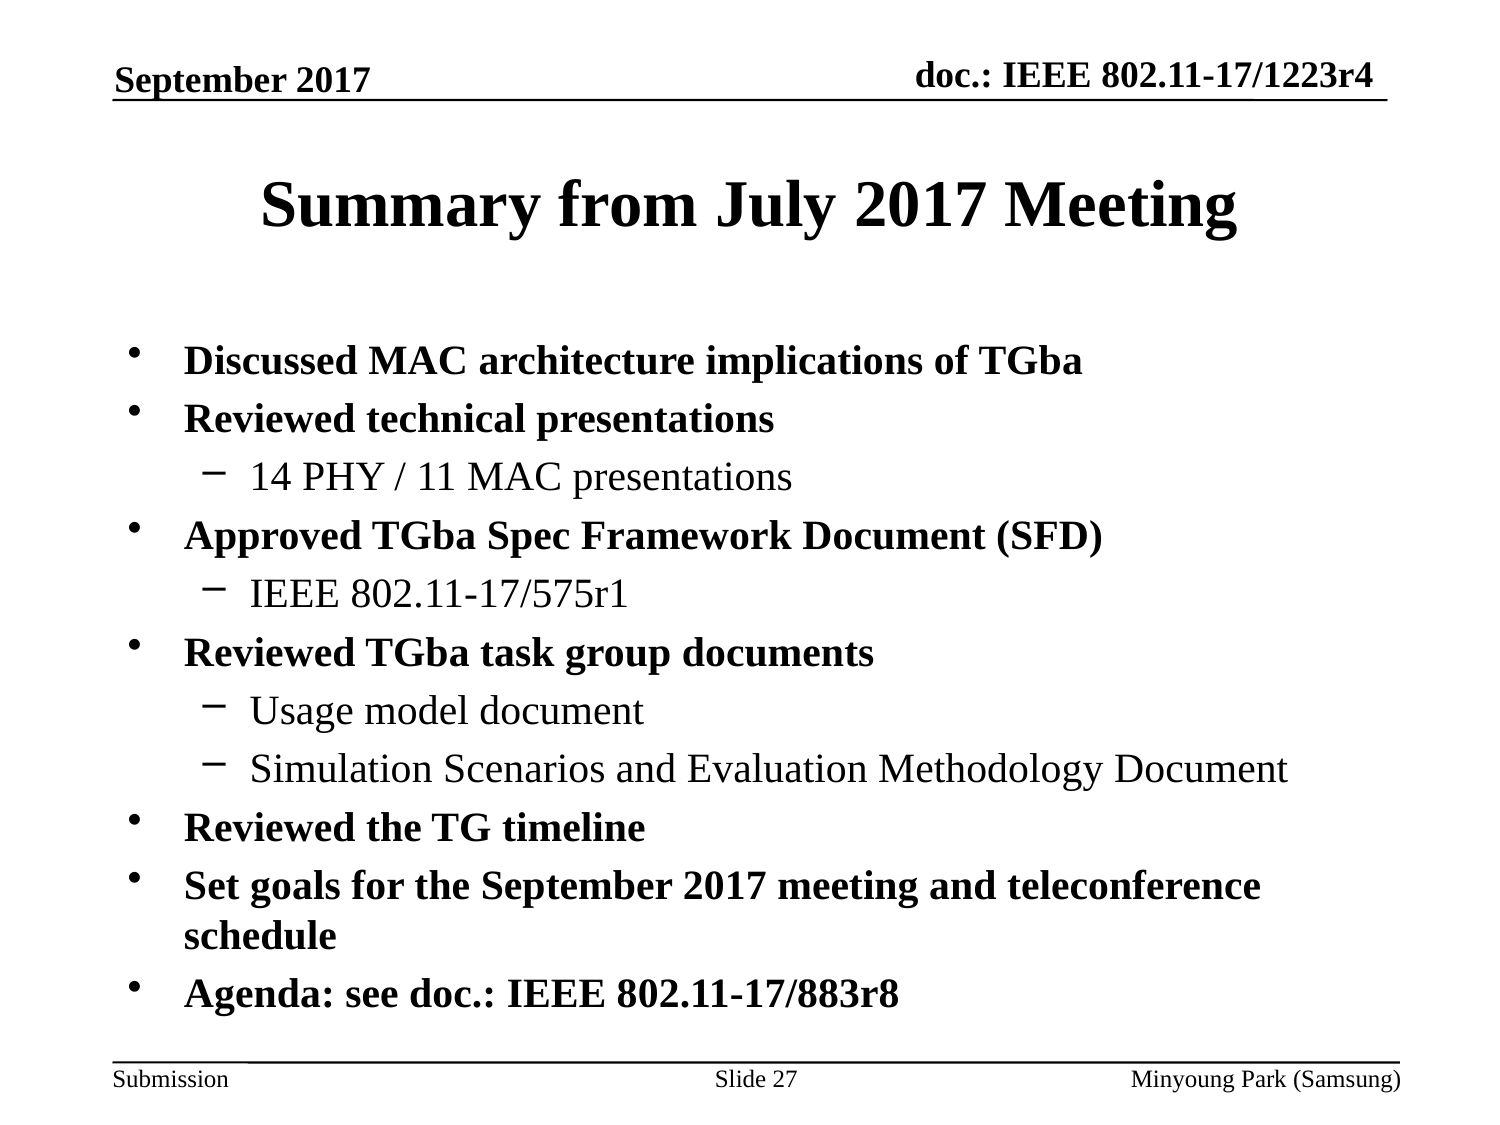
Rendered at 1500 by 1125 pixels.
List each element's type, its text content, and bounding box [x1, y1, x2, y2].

list Discussed MAC architecture implications of TGba Reviewed technical presentations 14 PHY / 11 MAC presentations Approved TGba Spec Framework Document (SFD) IEEE 802.11-17/575r1 Reviewed TGba task group documents Usage model document Simulation Scenarios and Evaluation Methodology Document Reviewed the TG timeline Set goals for the September 2017 meeting and teleconference schedule Agenda: see doc.: IEEE 802.11-17/883r8 [112, 324, 1388, 1063]
slide_number Slide 27 [712, 1061, 800, 1093]
title Summary from July 2017 Meeting [112, 112, 1388, 288]
footer Minyoung Park (Samsung) [949, 1061, 1402, 1093]
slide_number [114, 54, 374, 101]
